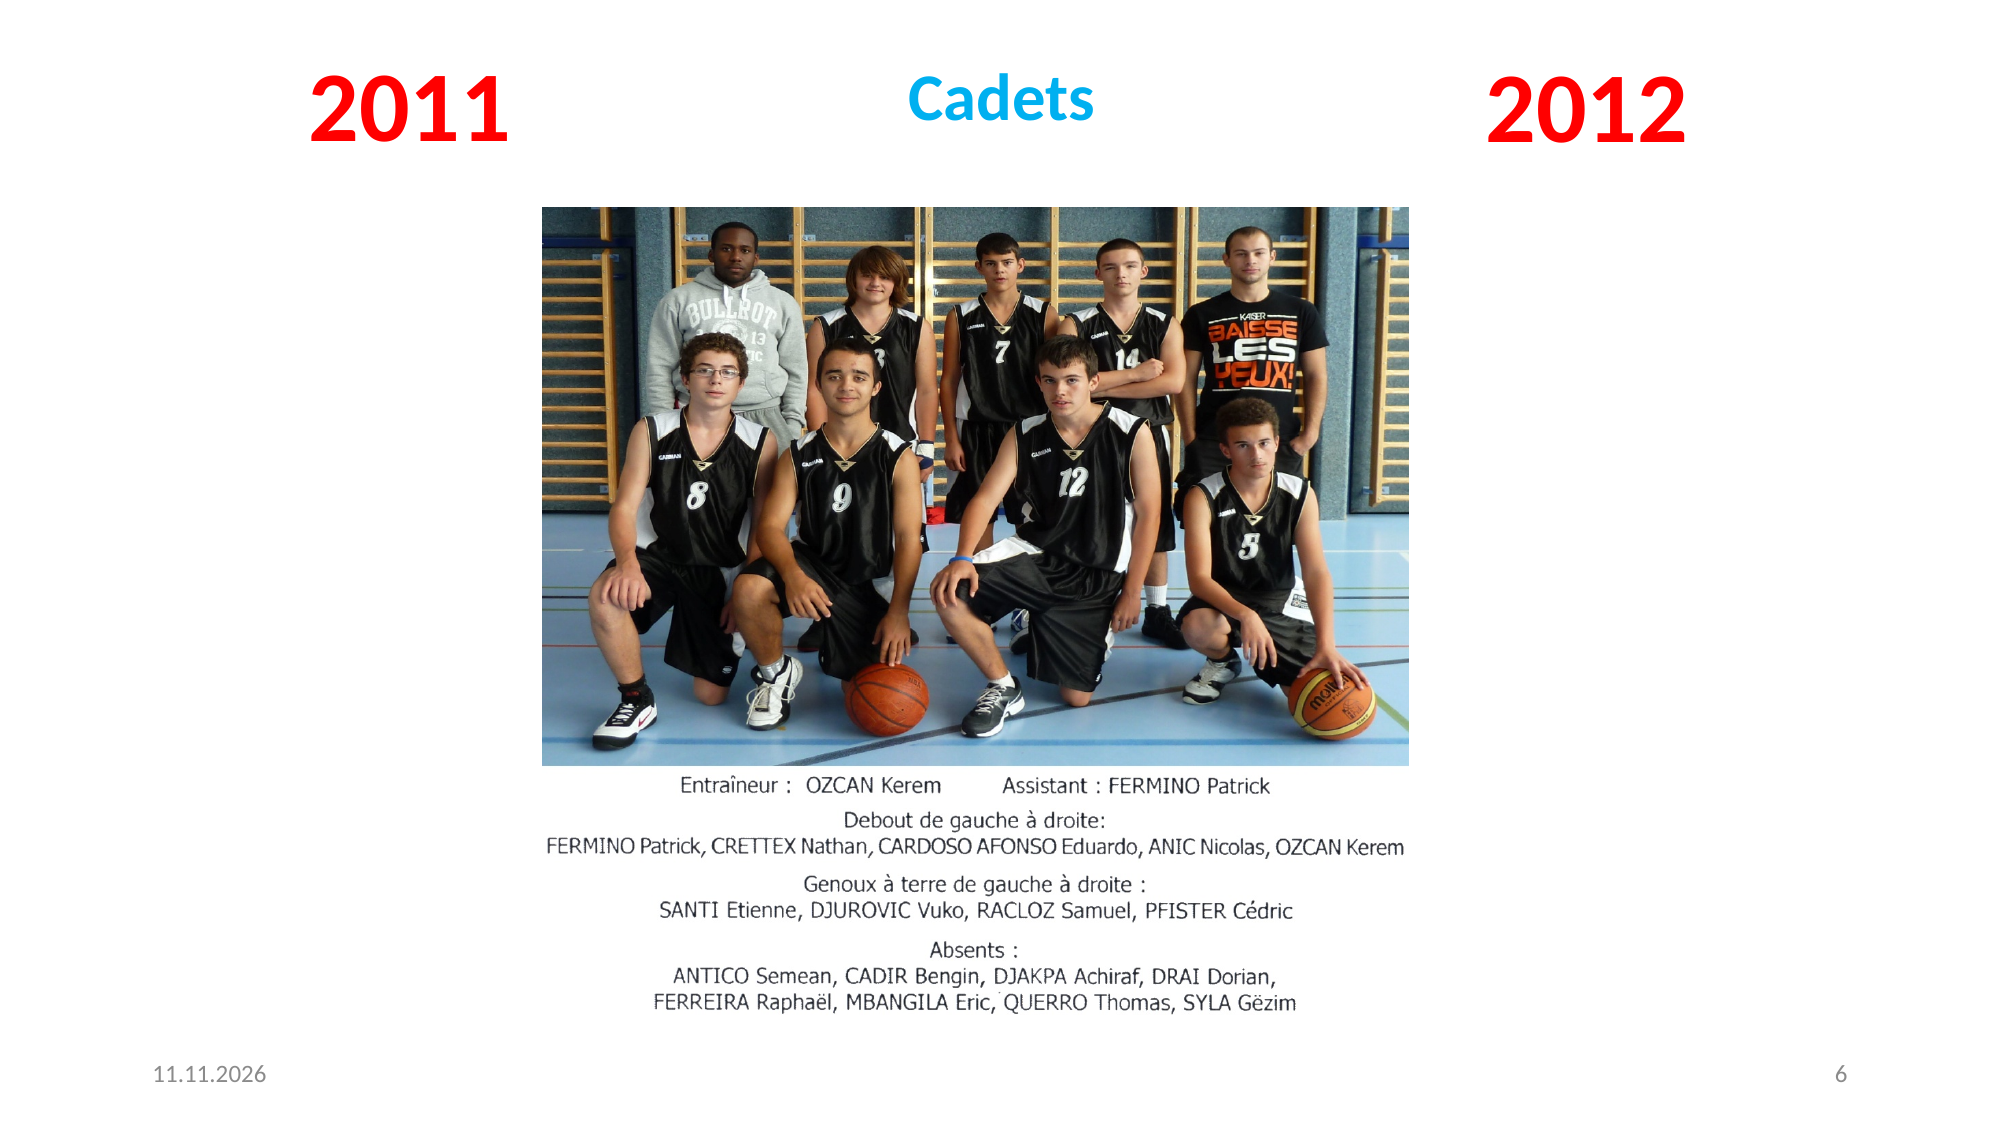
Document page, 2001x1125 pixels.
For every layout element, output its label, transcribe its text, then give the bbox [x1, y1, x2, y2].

text_box Cadets [326, 0, 1677, 188]
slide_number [137, 1042, 588, 1103]
text_box 2011 [293, 34, 542, 169]
picture [542, 207, 1409, 1017]
slide_number 6 [1412, 1042, 1863, 1103]
text_box 2012 [1470, 34, 1719, 170]
